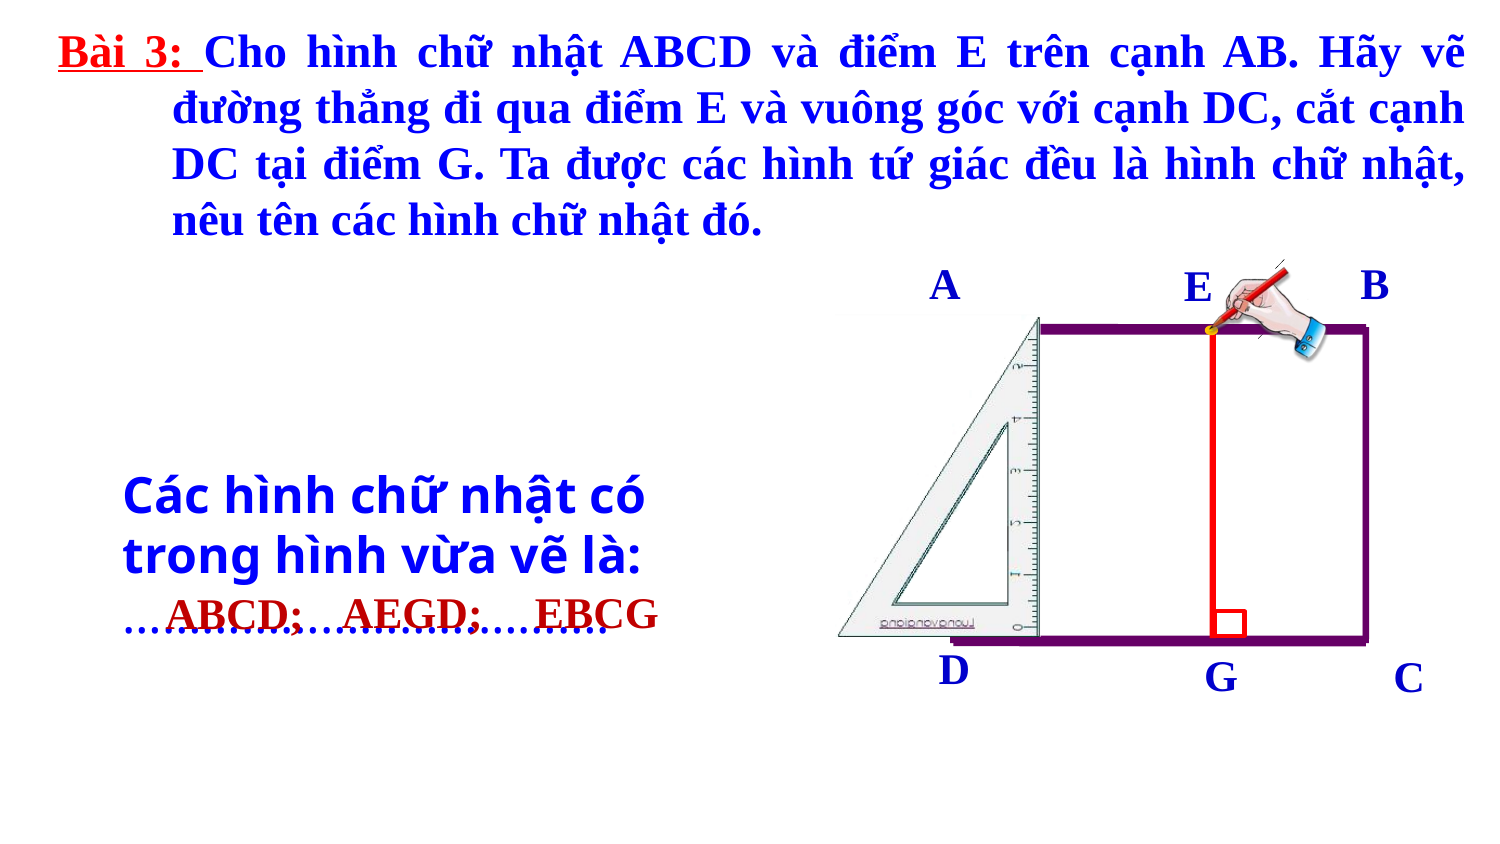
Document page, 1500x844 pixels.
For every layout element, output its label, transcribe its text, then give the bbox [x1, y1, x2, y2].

text_box EBCG [510, 577, 696, 646]
text_box E [1168, 249, 1234, 318]
text_box C [1378, 641, 1445, 709]
text_box A [914, 248, 972, 312]
text_box Bài 3: Cho hình chữ nhật ABCD và điểm E trên cạnh AB. Hãy vẽ đường thẳng đi qua điểm E và vuông góc với cạnh DC, cắt cạnh DC tại điểm G. Ta được các hình tứ giác đều là hình chữ nhật, nêu tên các hình chữ nhật đó. [23, 12, 1482, 253]
text_box G [1189, 652, 1255, 709]
text_box Các hình chữ nhật có trong hình vừa vẽ là: ………………………………. [108, 456, 765, 652]
text_box AEGD; [304, 577, 510, 646]
text_box B [1345, 248, 1412, 316]
text_box D [923, 645, 990, 701]
text_box ABCD; [150, 578, 304, 646]
picture [1204, 236, 1354, 359]
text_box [1344, 326, 1367, 331]
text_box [1041, 331, 1367, 644]
picture [835, 314, 1041, 637]
